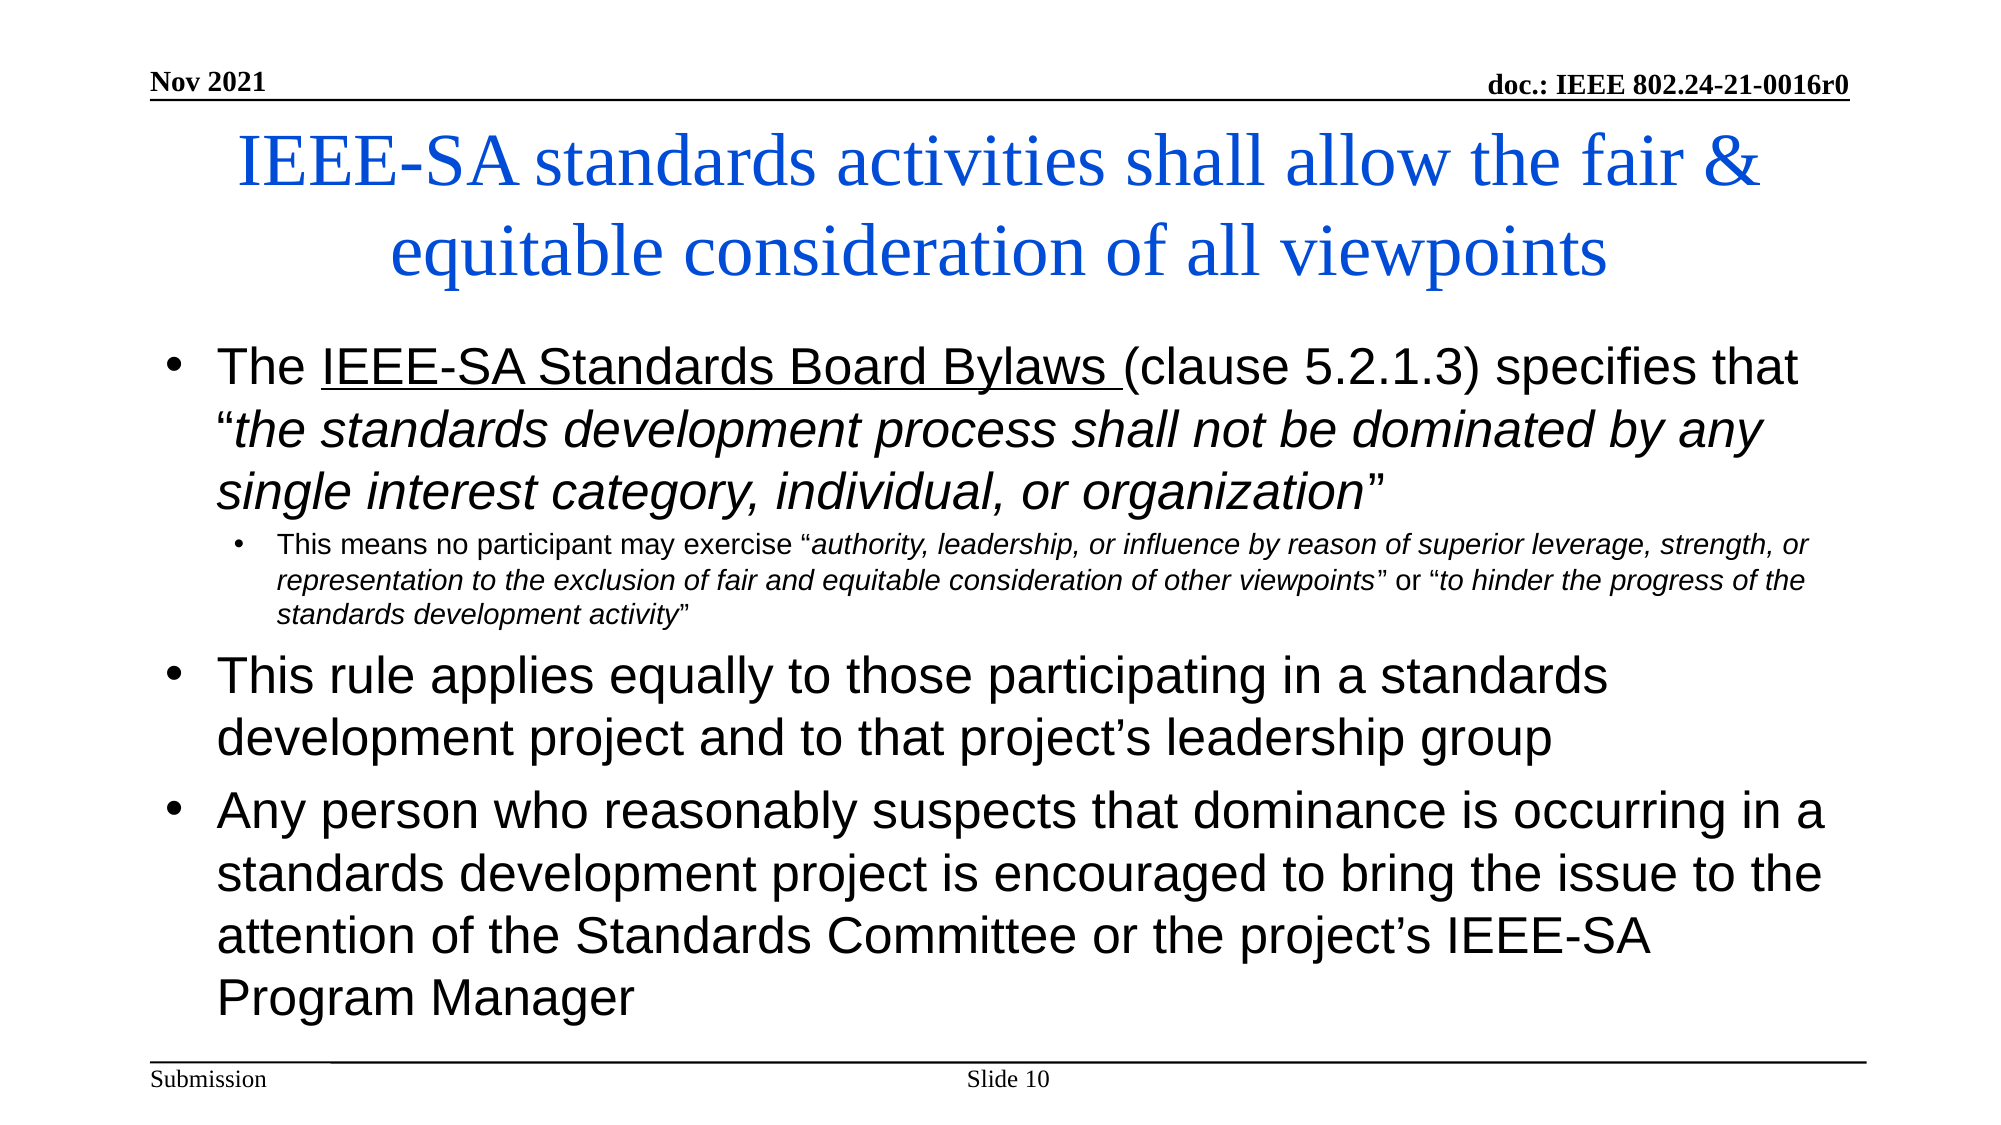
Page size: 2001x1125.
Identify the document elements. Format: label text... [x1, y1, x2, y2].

title IEEE-SA standards activities shall allow the fair & equitable consideration of all viewpoints [150, 112, 1850, 288]
list The IEEE-SA Standards Board Bylaws (clause 5.2.1.3) specifies that “the standards development process shall not be dominated by any single interest category, individual, or organization” This means no participant may exercise “authority, leadership, or influence by reason of superior leverage, strength, or representation to the exclusion of fair and equitable consideration of other viewpoints” or “to hinder the progress of the standards development activity” This rule applies equally to those participating in a standards development project and to that project’s leadership group Any person who reasonably suspects that dominance is occurring in a standards development project is encouraged to bring the issue to the attention of the Standards Committee or the project’s IEEE-SA Program Manager [150, 324, 1850, 1050]
slide_number Slide 10 [937, 1062, 1079, 1108]
